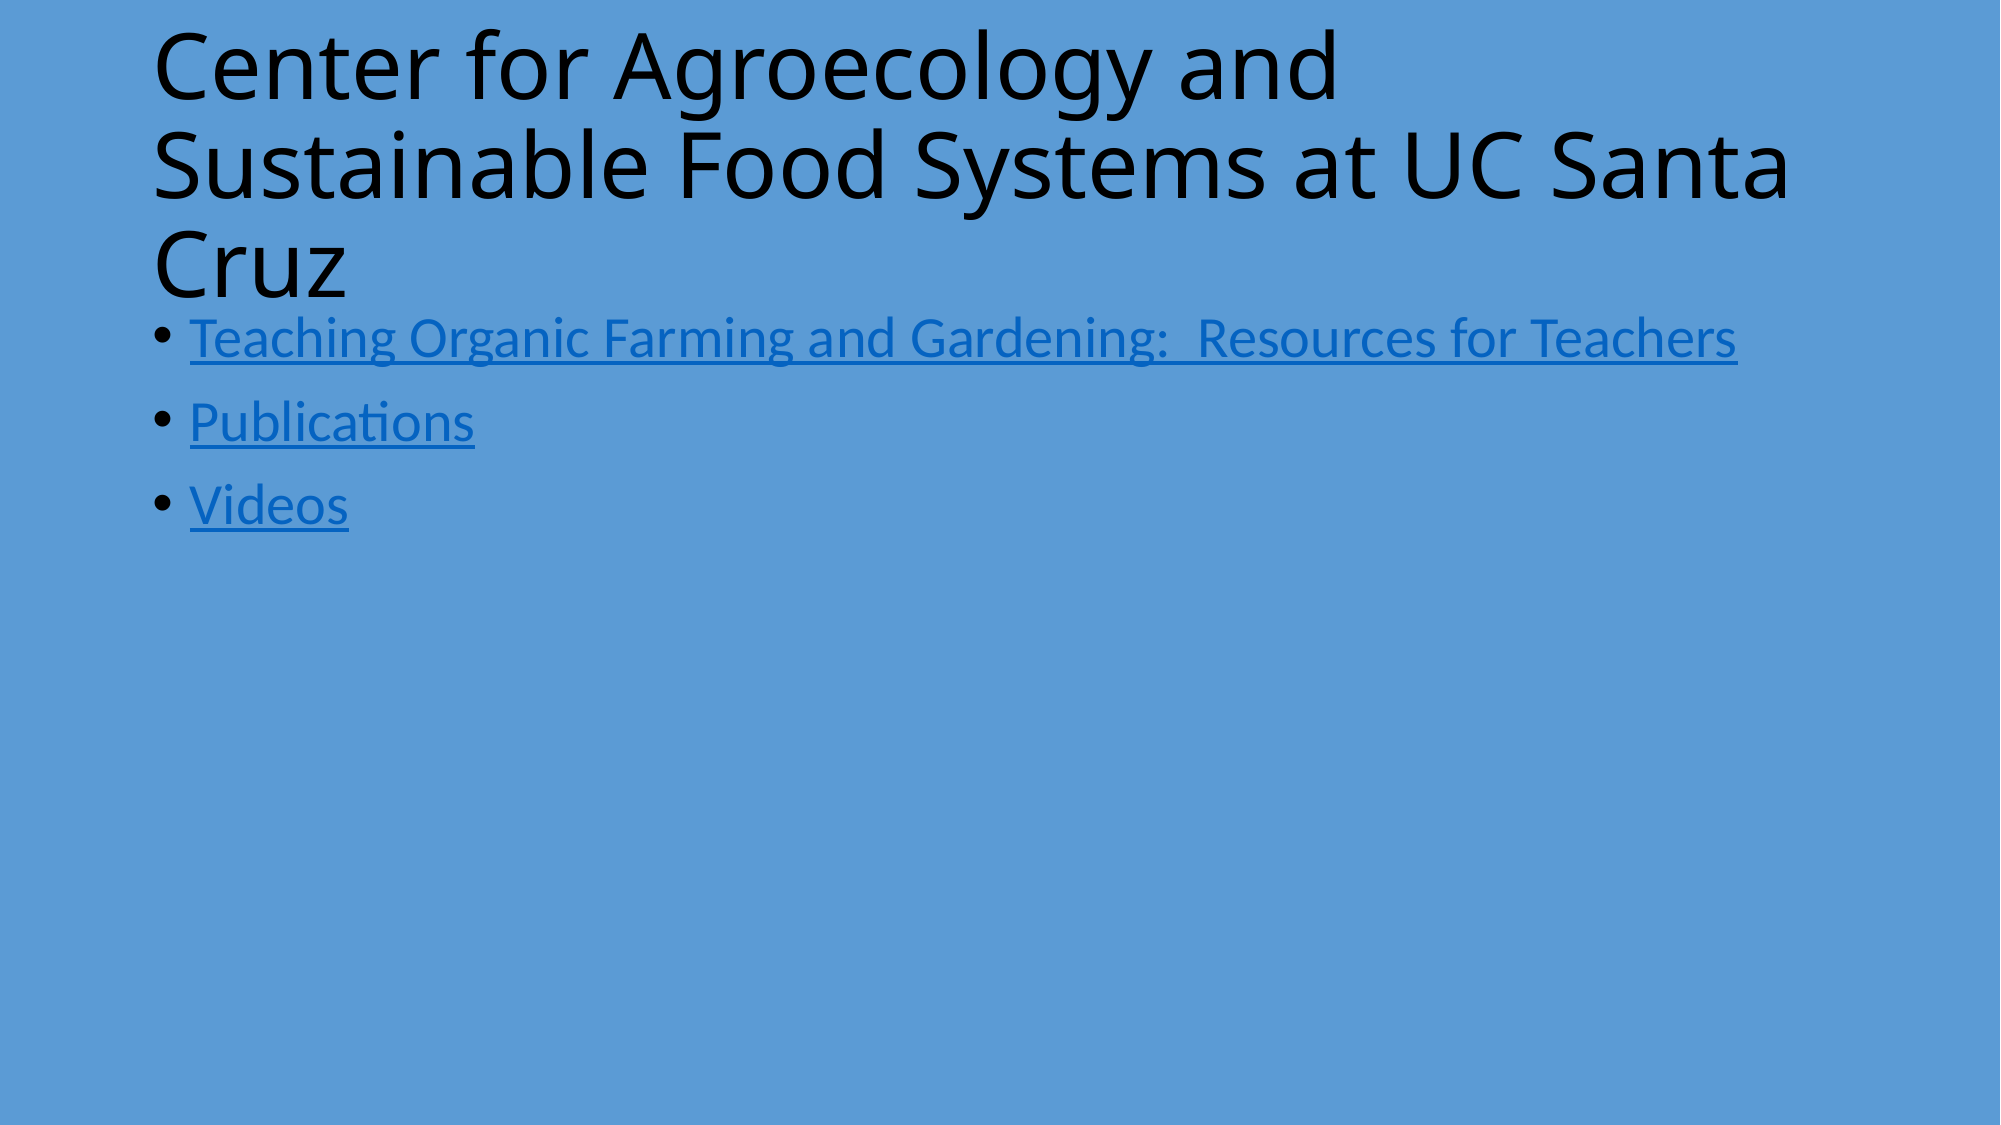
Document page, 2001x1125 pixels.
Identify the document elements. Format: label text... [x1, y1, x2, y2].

title Center for Agroecology and Sustainable Food Systems at UC Santa Cruz [137, 59, 1863, 278]
list Teaching Organic Farming and Gardening: Resources for Teachers Publications Videos [137, 299, 1863, 1014]
